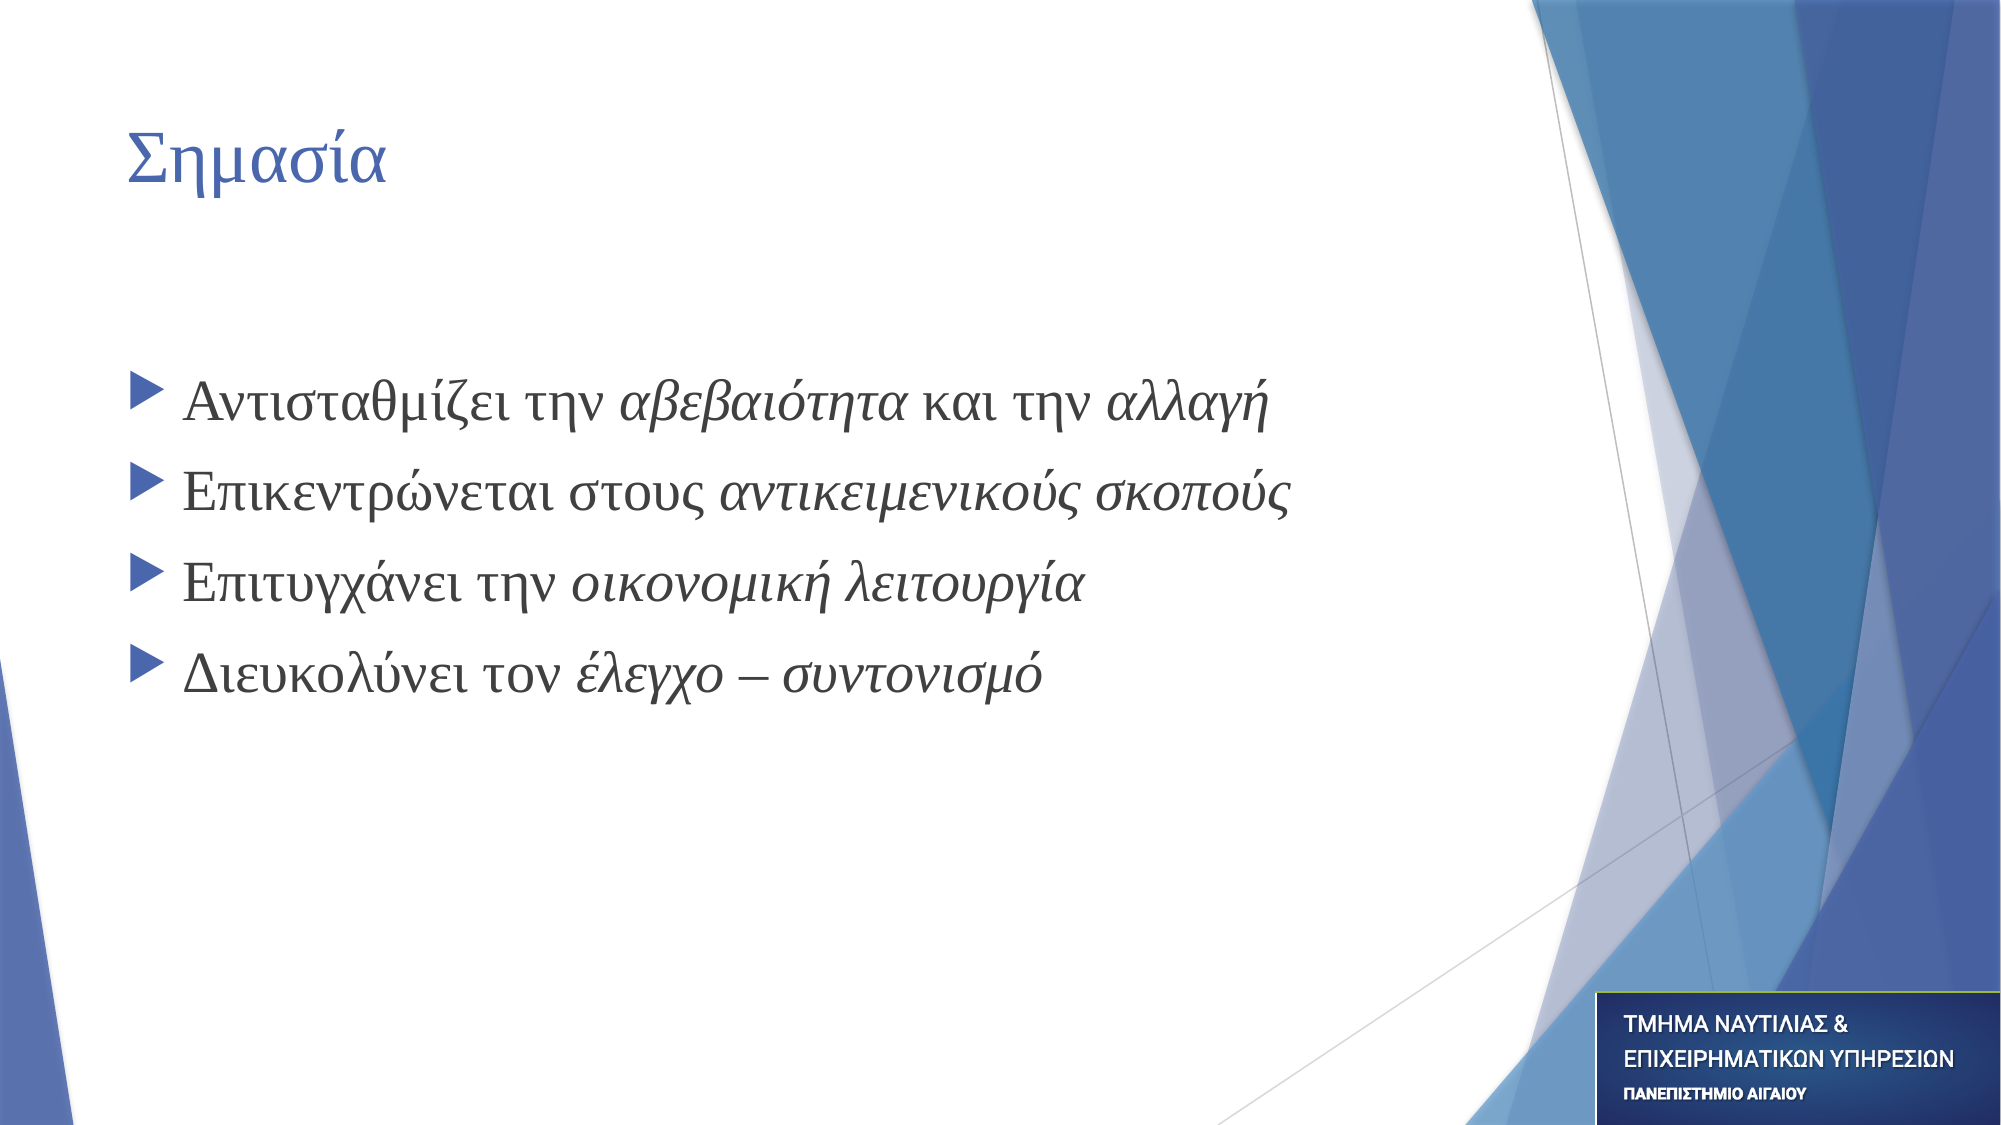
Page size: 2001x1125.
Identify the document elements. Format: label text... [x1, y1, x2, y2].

title Σημασία [111, 99, 1522, 317]
list Αντισταθμίζει την αβεβαιότητα και την αλλαγή Επικεντρώνεται στους αντικειμενικούς σκοπούς Επιτυγχάνει την οικονομική λειτουργία Διευκολύνει τον έλεγχο – συντονισμό [111, 354, 1522, 992]
picture [1595, 991, 2000, 1125]
